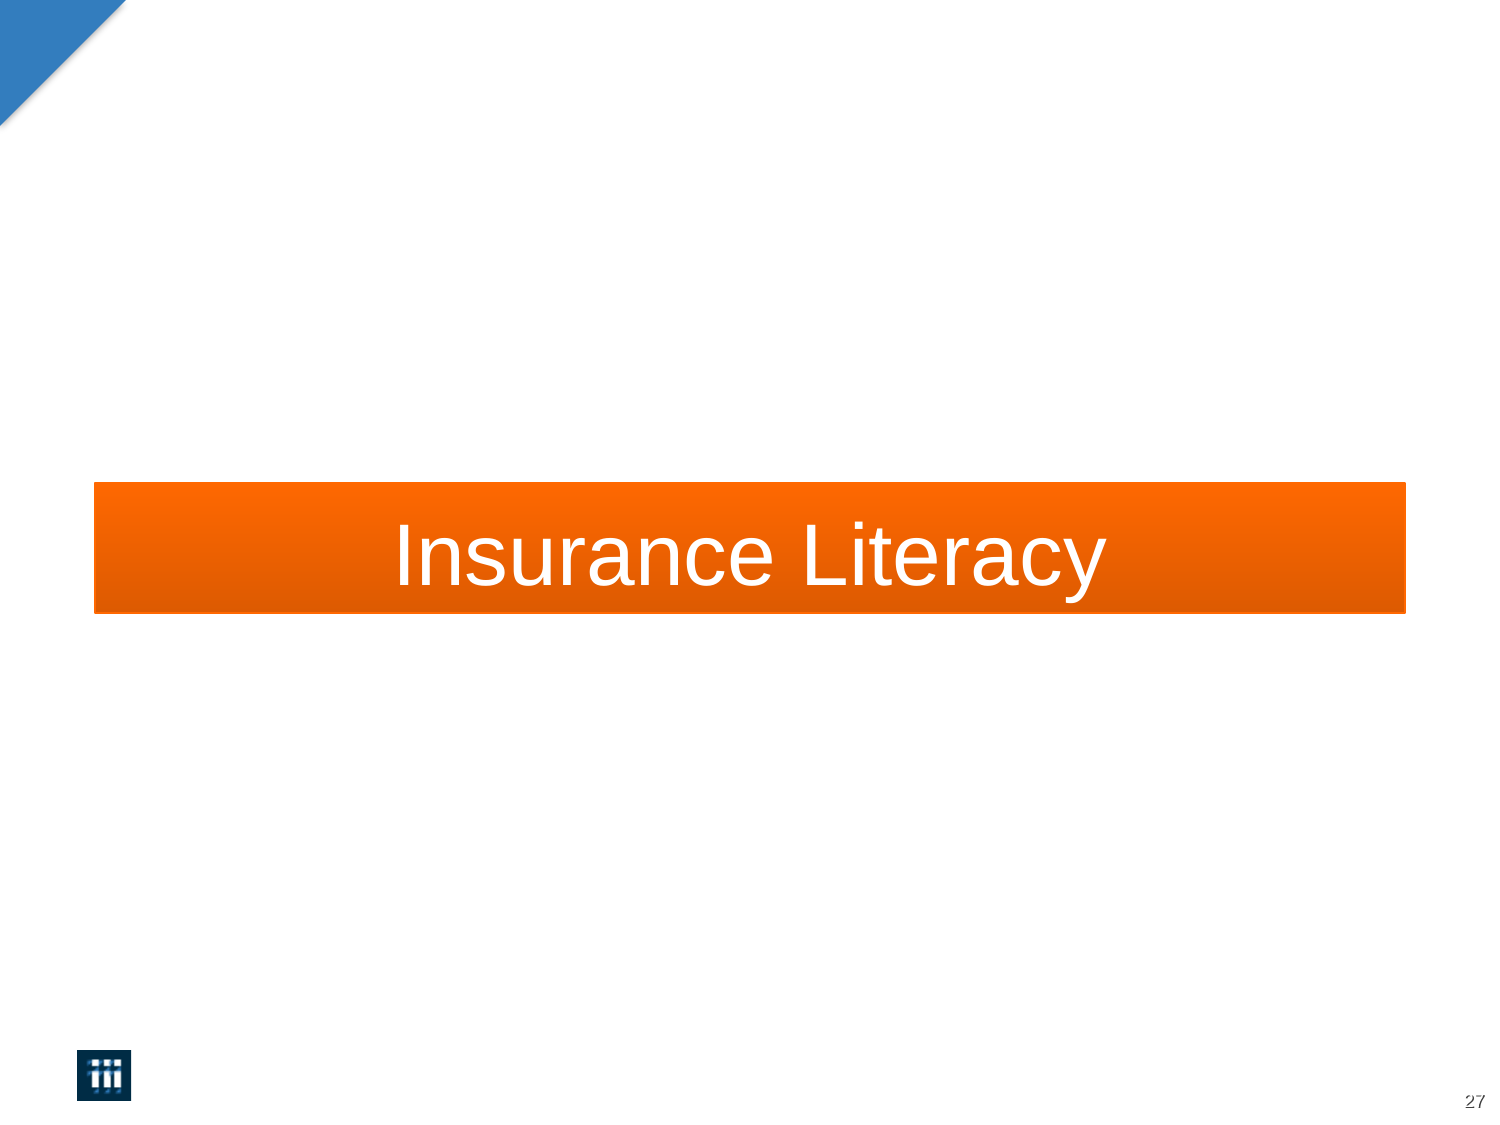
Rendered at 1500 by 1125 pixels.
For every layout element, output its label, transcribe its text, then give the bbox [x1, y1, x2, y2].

text_box 27 [1410, 1091, 1485, 1111]
title Insurance Literacy [95, 483, 1405, 614]
